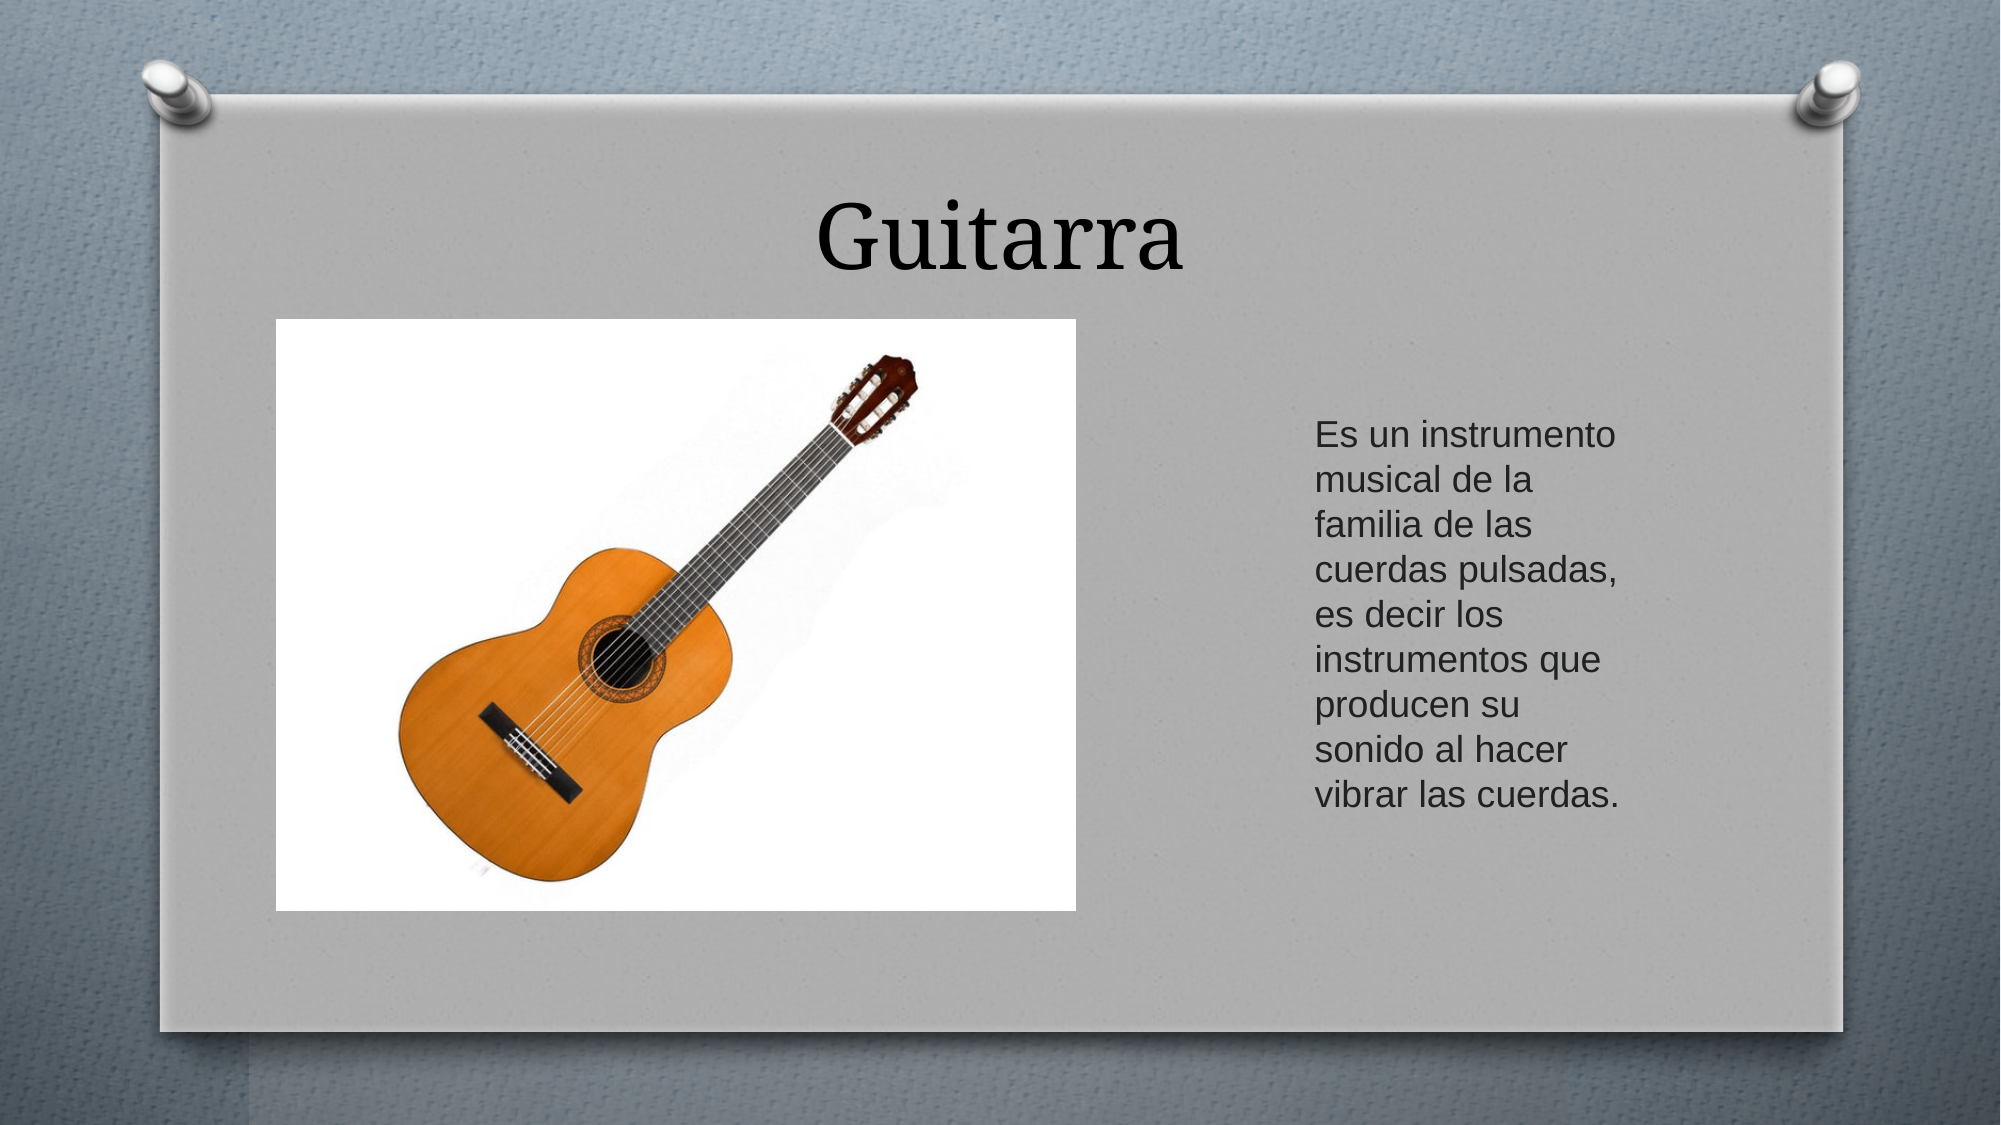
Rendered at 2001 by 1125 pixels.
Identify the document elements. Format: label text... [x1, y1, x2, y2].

title Guitarra [239, 134, 1763, 332]
picture [1764, 30, 1911, 161]
text_box Es un instrumento musical de la familia de las cuerdas pulsadas, es decir los instrumentos que producen su sonido al hacer vibrar las cuerdas. [1299, 402, 1648, 823]
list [276, 319, 1076, 911]
picture [107, 24, 256, 158]
